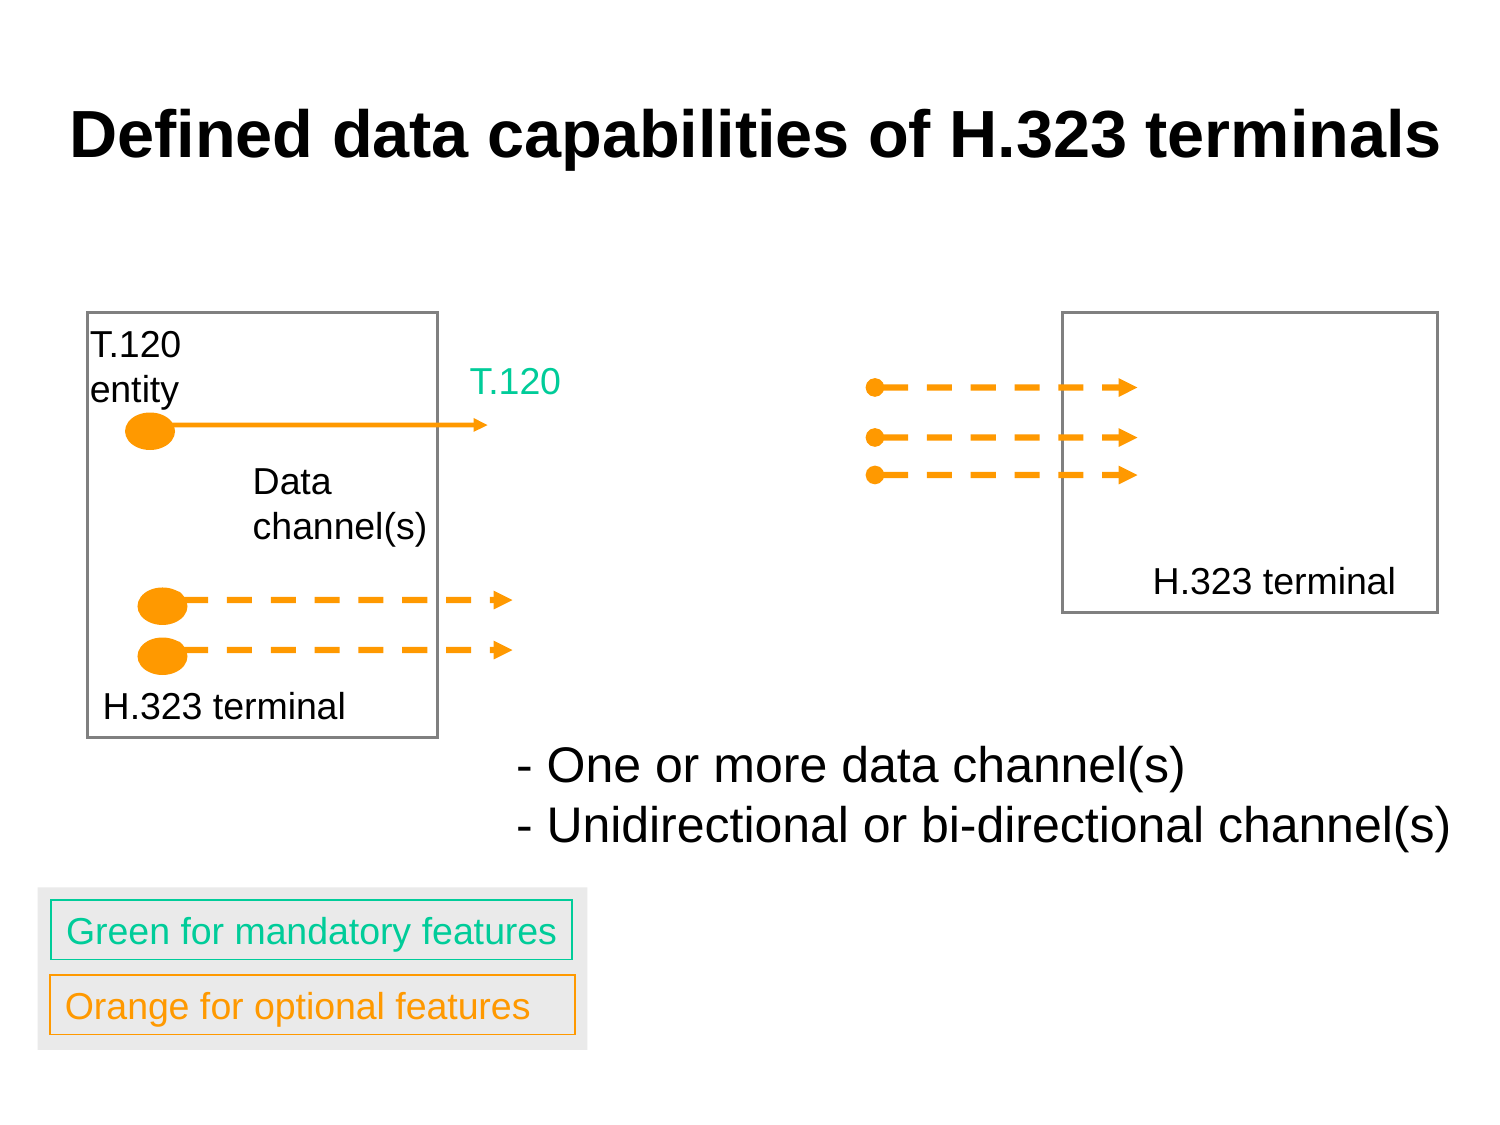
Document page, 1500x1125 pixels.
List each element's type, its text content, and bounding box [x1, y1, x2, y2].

text_box [868, 381, 887, 394]
text_box [169, 312, 438, 424]
text_box [125, 418, 176, 451]
text_box H.323 terminal [87, 674, 361, 735]
text_box Data channel(s) [237, 449, 443, 555]
text_box Green for mandatory features [51, 899, 573, 960]
text_box [174, 418, 488, 432]
text_box [868, 431, 887, 444]
text_box [1062, 312, 1438, 613]
text_box [500, 593, 513, 607]
text_box [87, 418, 438, 738]
text_box T.120 [454, 349, 576, 410]
text_box Orange for optional features [49, 974, 575, 1035]
text_box [137, 637, 188, 676]
text_box [1125, 431, 1138, 444]
text_box [868, 468, 887, 482]
title Defined data capabilities of H.323 terminals [37, 37, 1475, 225]
text_box [500, 643, 513, 657]
text_box [137, 587, 188, 625]
text_box - One or more data channel(s) - Unidirectional or bi-directional channel(s) [501, 724, 1467, 860]
text_box H.323 terminal [1137, 549, 1411, 610]
text_box [1125, 468, 1138, 482]
text_box [37, 887, 588, 1050]
text_box [1125, 381, 1138, 394]
text_box T.120 entity [74, 312, 288, 418]
